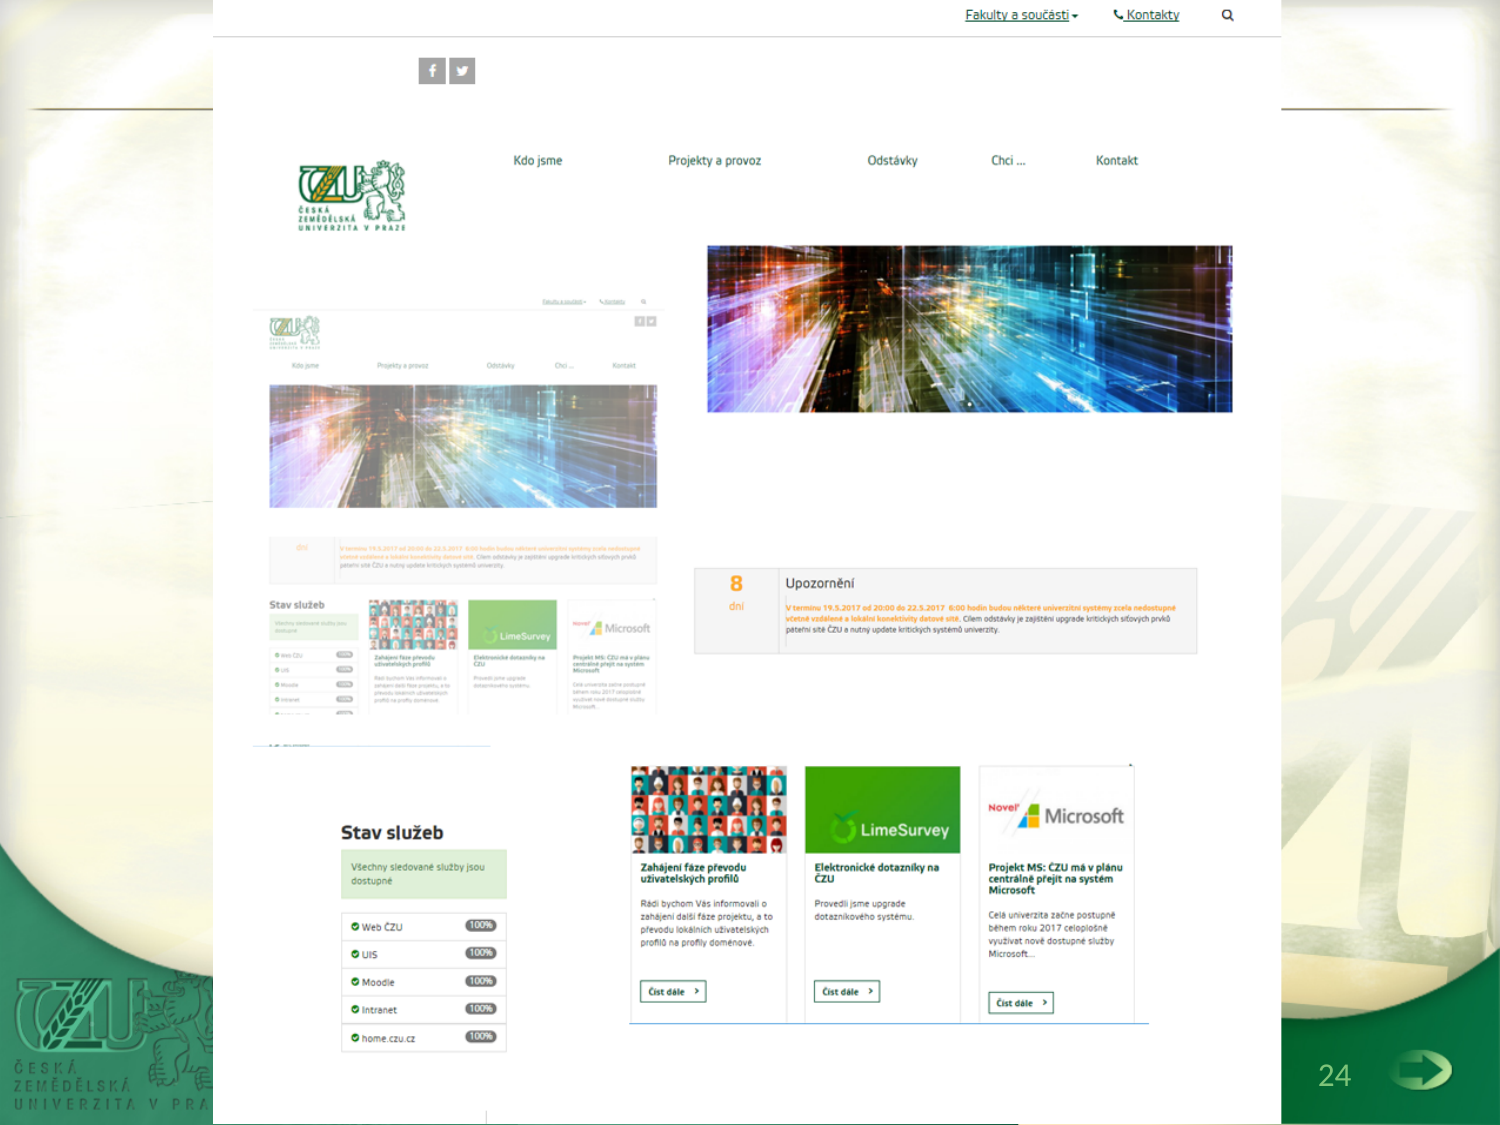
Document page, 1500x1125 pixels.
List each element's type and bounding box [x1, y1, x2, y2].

picture [0, 0, 1500, 1125]
text_box [212, 0, 1282, 1124]
